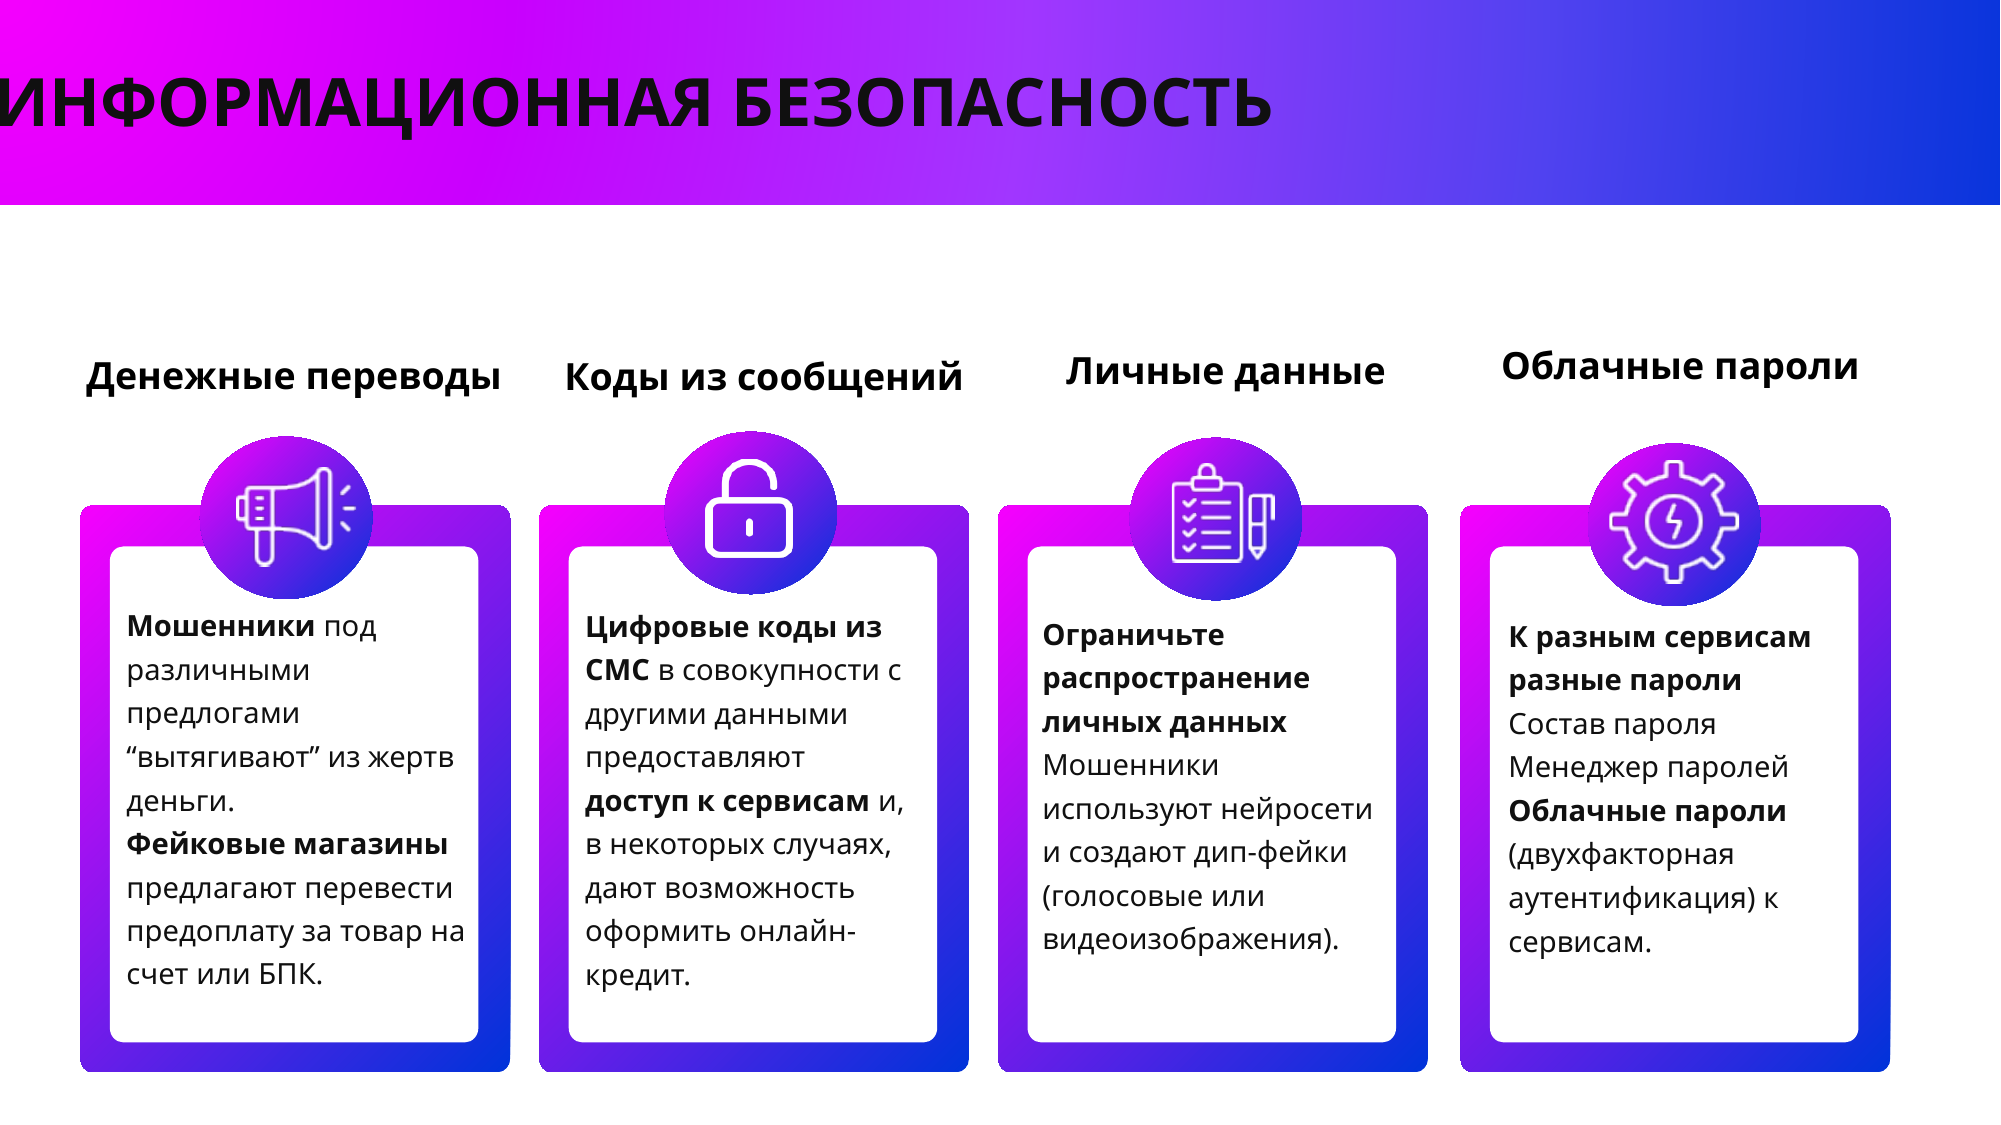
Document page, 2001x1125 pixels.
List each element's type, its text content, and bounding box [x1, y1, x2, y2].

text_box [568, 512, 950, 1043]
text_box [1027, 512, 1409, 1043]
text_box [664, 431, 837, 595]
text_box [199, 436, 373, 599]
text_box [80, 505, 510, 1072]
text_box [1460, 505, 1891, 1072]
picture [0, 0, 2000, 205]
text_box Денежные переводы [27, 336, 561, 397]
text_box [1588, 443, 1761, 606]
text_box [539, 505, 969, 1072]
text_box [1489, 512, 1871, 1043]
text_box Облачные пароли [1479, 318, 1881, 395]
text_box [1129, 437, 1302, 601]
text_box Личные данные [990, 331, 1462, 392]
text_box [998, 505, 1428, 1072]
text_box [109, 512, 491, 1043]
text_box Коды из сообщений [528, 337, 1001, 399]
